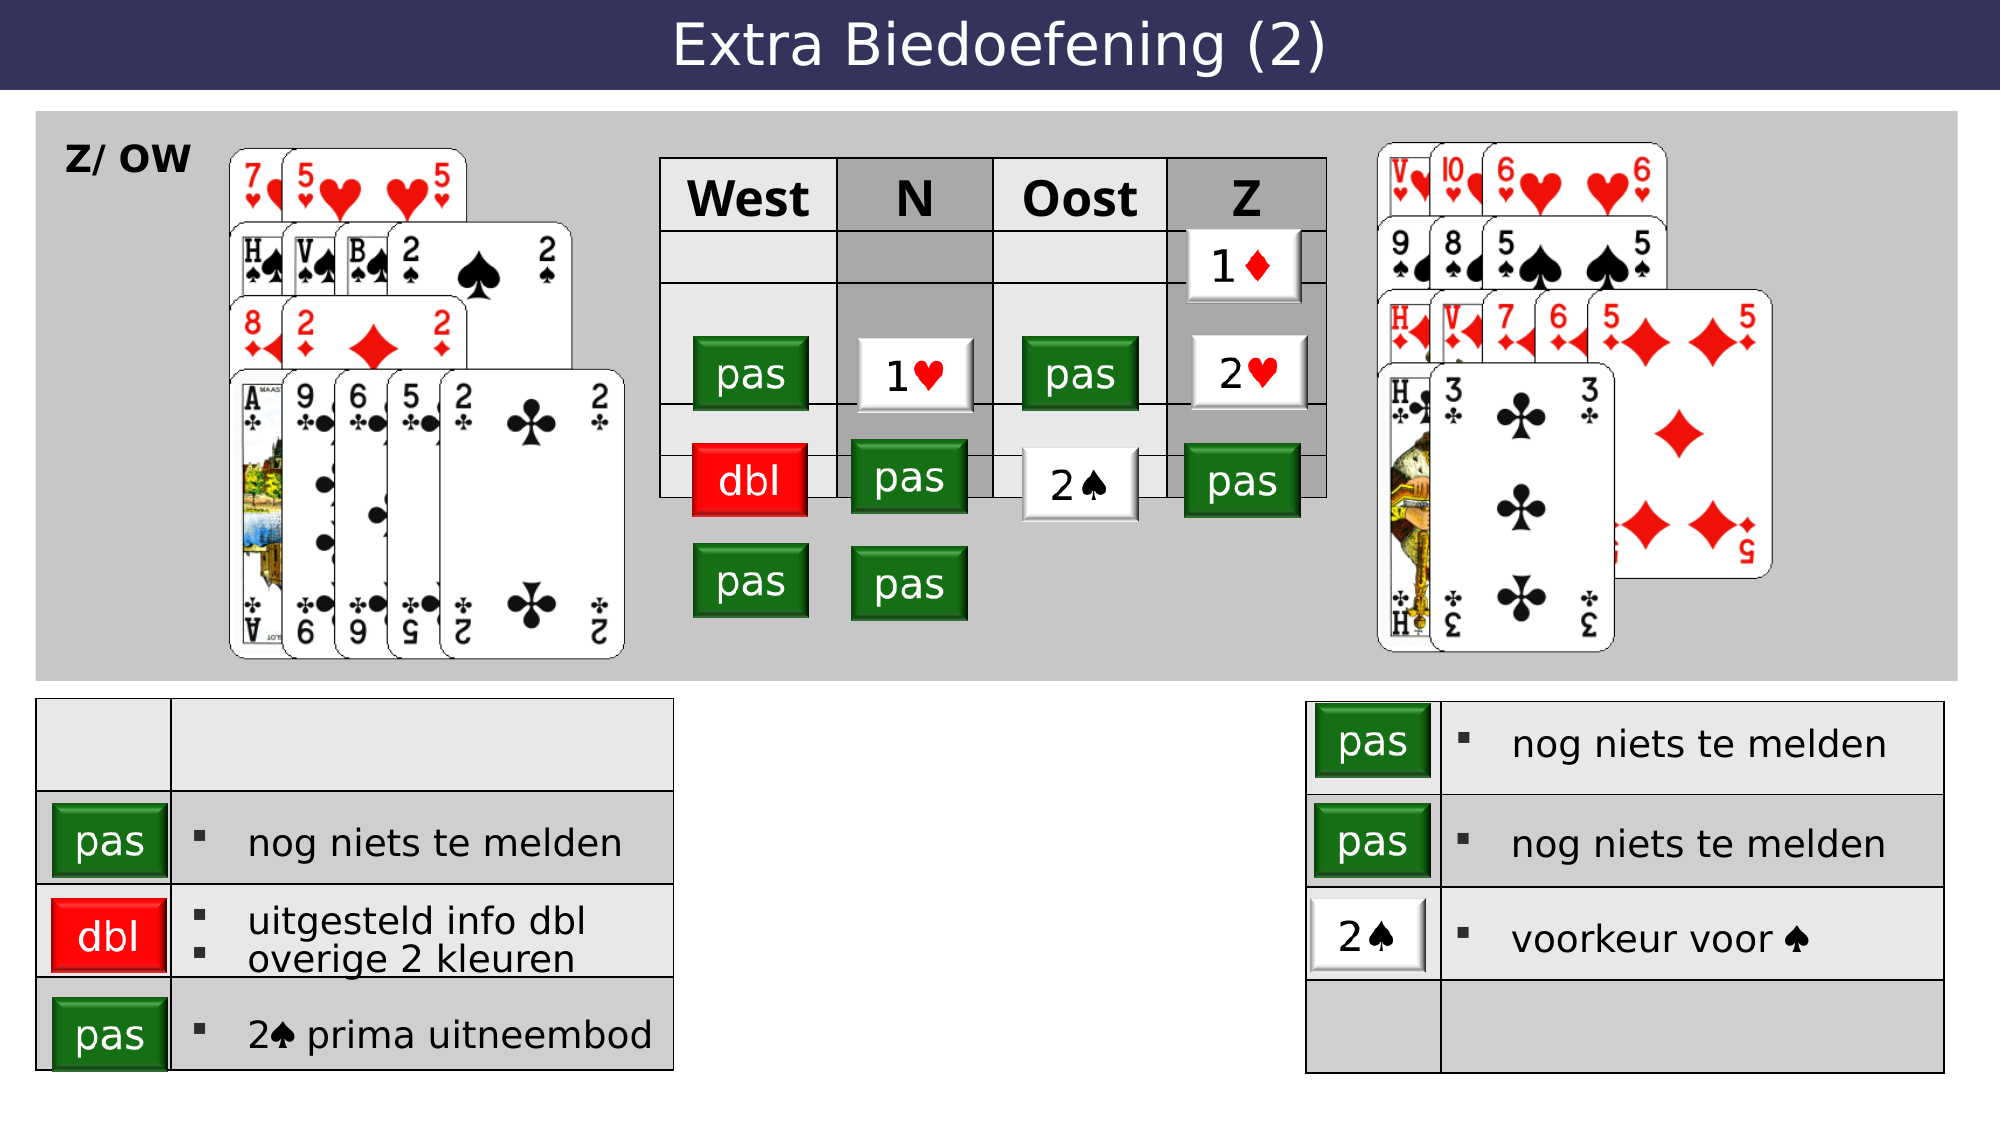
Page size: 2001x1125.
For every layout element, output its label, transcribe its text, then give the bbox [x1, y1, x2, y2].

picture [1311, 801, 1433, 889]
picture [855, 335, 975, 425]
picture [48, 994, 170, 1083]
picture [1307, 896, 1428, 985]
picture [689, 541, 811, 629]
text_box nog niets te melden [1439, 820, 1942, 874]
picture [48, 801, 170, 889]
text_box nog niets te melden [176, 818, 678, 872]
picture [48, 896, 169, 986]
picture [1182, 224, 1305, 319]
picture [1020, 445, 1140, 534]
picture [1189, 333, 1309, 422]
picture [1019, 334, 1141, 422]
text_box uitgesteld info dbl overige 2 kleuren [176, 896, 712, 988]
picture [1181, 441, 1303, 530]
picture [848, 544, 970, 633]
text_box voorkeur voor  [1439, 914, 1939, 968]
picture [848, 437, 970, 525]
picture [689, 334, 811, 422]
picture [223, 141, 631, 663]
text_box 2 prima uitneembod [176, 1010, 676, 1064]
text_box Z/ OW [49, 127, 207, 187]
picture [1372, 135, 1780, 663]
picture [1312, 700, 1434, 789]
title Extra Biedoefening (2) [0, 0, 2000, 90]
picture [689, 440, 810, 530]
text_box nog niets te melden [1440, 719, 1943, 773]
